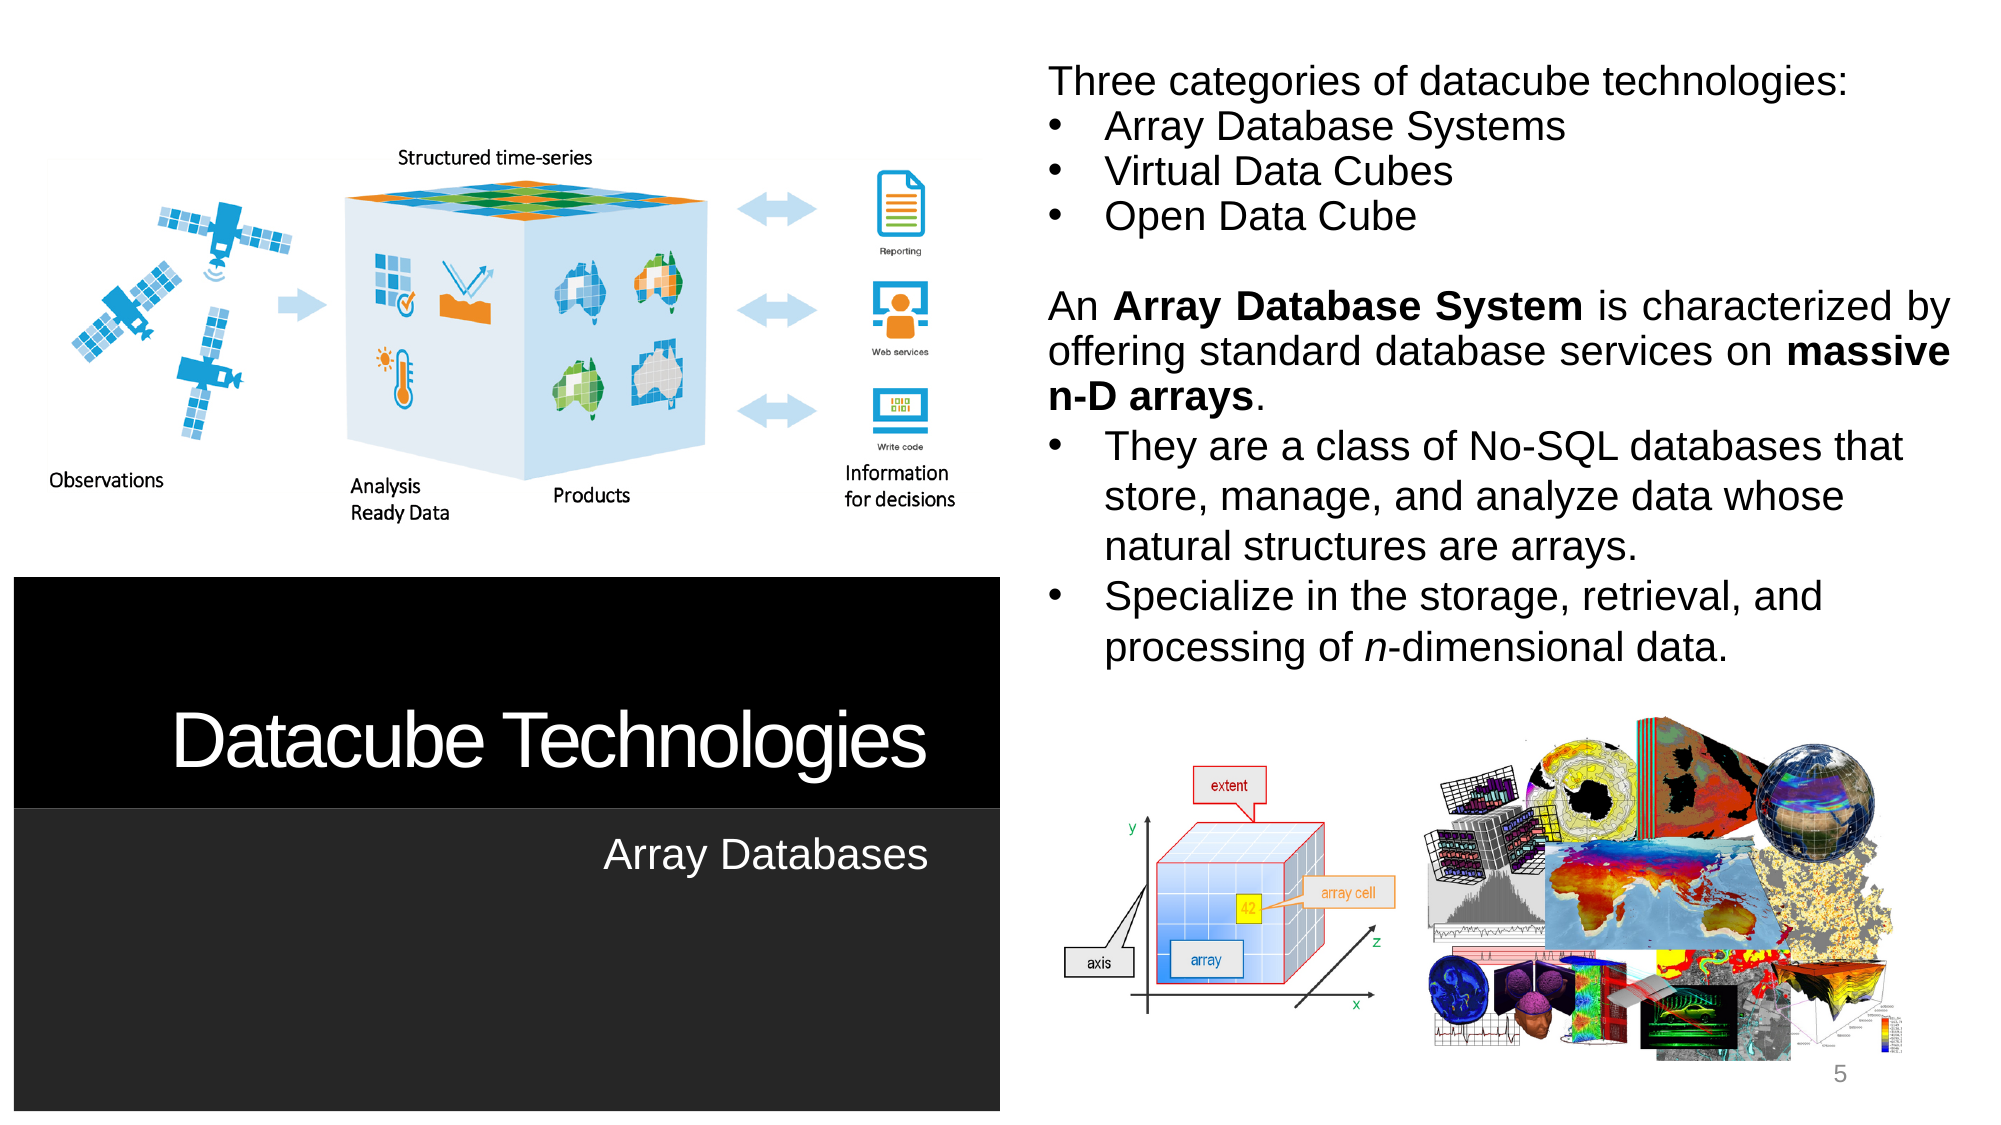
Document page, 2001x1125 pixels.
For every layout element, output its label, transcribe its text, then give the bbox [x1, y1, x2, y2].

text_box [343, 162, 1657, 963]
slide_number 5 [1412, 1062, 1863, 1103]
subtitle Array Databases [13, 808, 1000, 1112]
picture [1064, 716, 1902, 1062]
picture [31, 130, 983, 537]
title Datacube Technologies [13, 577, 343, 808]
text_box Three categories of datacube technologies: Array Database Systems Virtual Data Cubes Open Data Cube An Array Database System is characterized by offering standard database services on massive n-D arrays. They are a class of No-SQL databases that store, manage, and analyze data whose natural structures are arrays. Specialize in the storage, retrieval, and processing of n-dimensional data. [1032, 51, 1966, 767]
